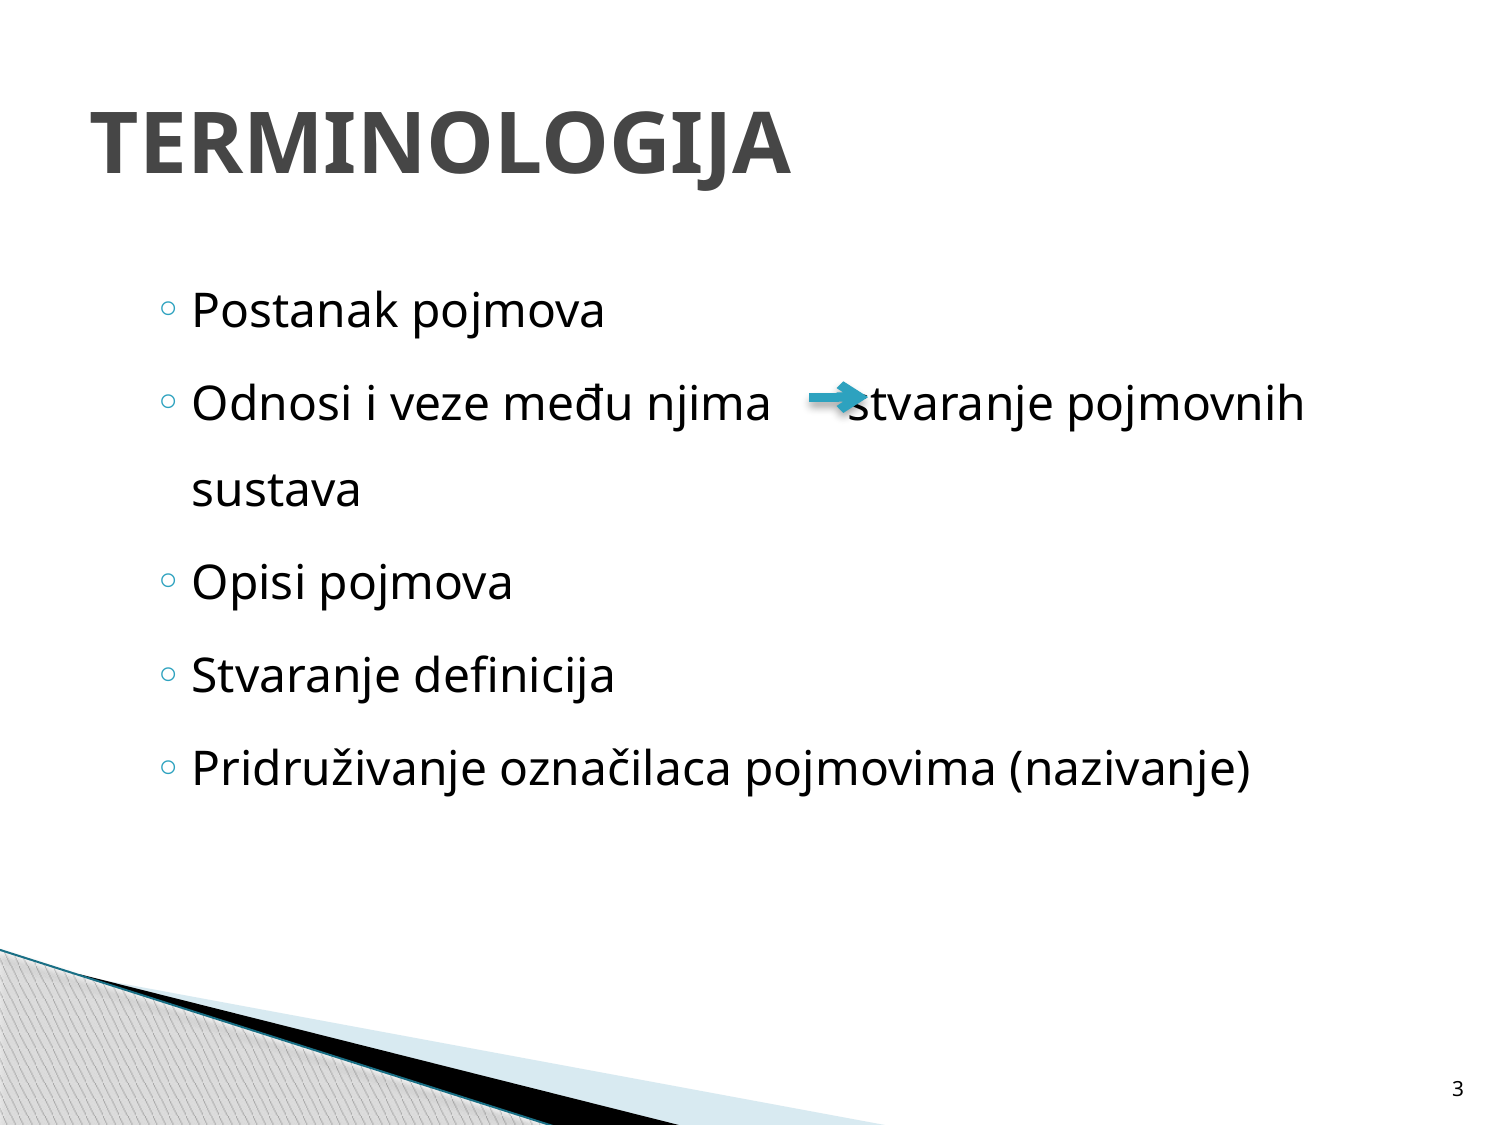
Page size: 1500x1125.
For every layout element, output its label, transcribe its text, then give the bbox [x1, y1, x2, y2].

slide_number 3 [1418, 1051, 1479, 1112]
title TERMINOLOGIJA [75, 45, 1425, 233]
list Postanak pojmova Odnosi i veze među njima stvaranje pojmovnih sustava Opisi pojmova Stvaranje definicija Pridruživanje označilaca pojmovima (nazivanje) [75, 243, 1425, 986]
